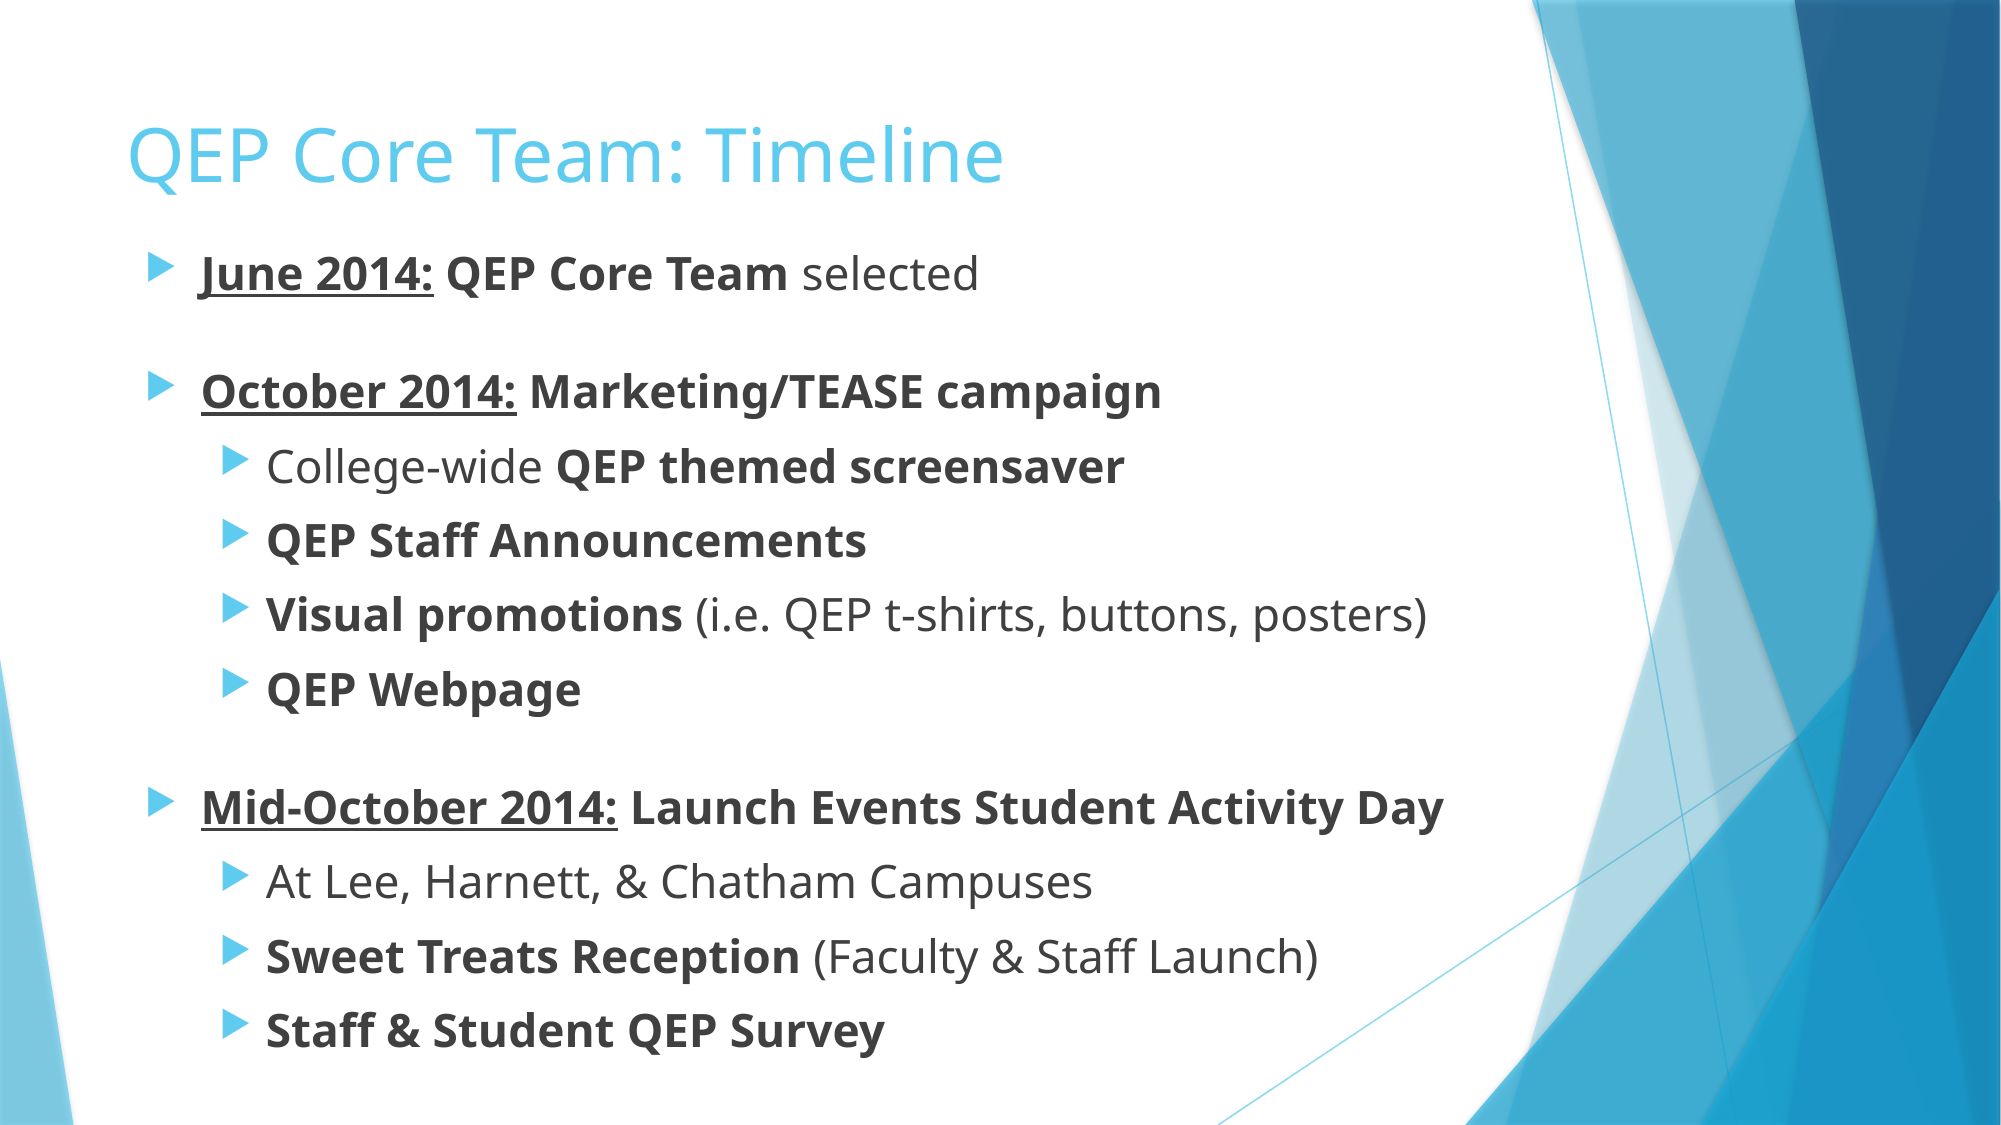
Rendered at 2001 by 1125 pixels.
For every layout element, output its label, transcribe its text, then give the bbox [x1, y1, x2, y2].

list June 2014: QEP Core Team selected October 2014: Marketing/TEASE campaign College-wide QEP themed screensaver QEP Staff Announcements Visual promotions (i.e. QEP t-shirts, buttons, posters) QEP Webpage Mid-October 2014: Launch Events Student Activity Day At Lee, Harnett, & Chatham Campuses Sweet Treats Reception (Faculty & Staff Launch) Staff & Student QEP Survey [129, 236, 1480, 1111]
title QEP Core Team: Timeline [111, 99, 1522, 317]
